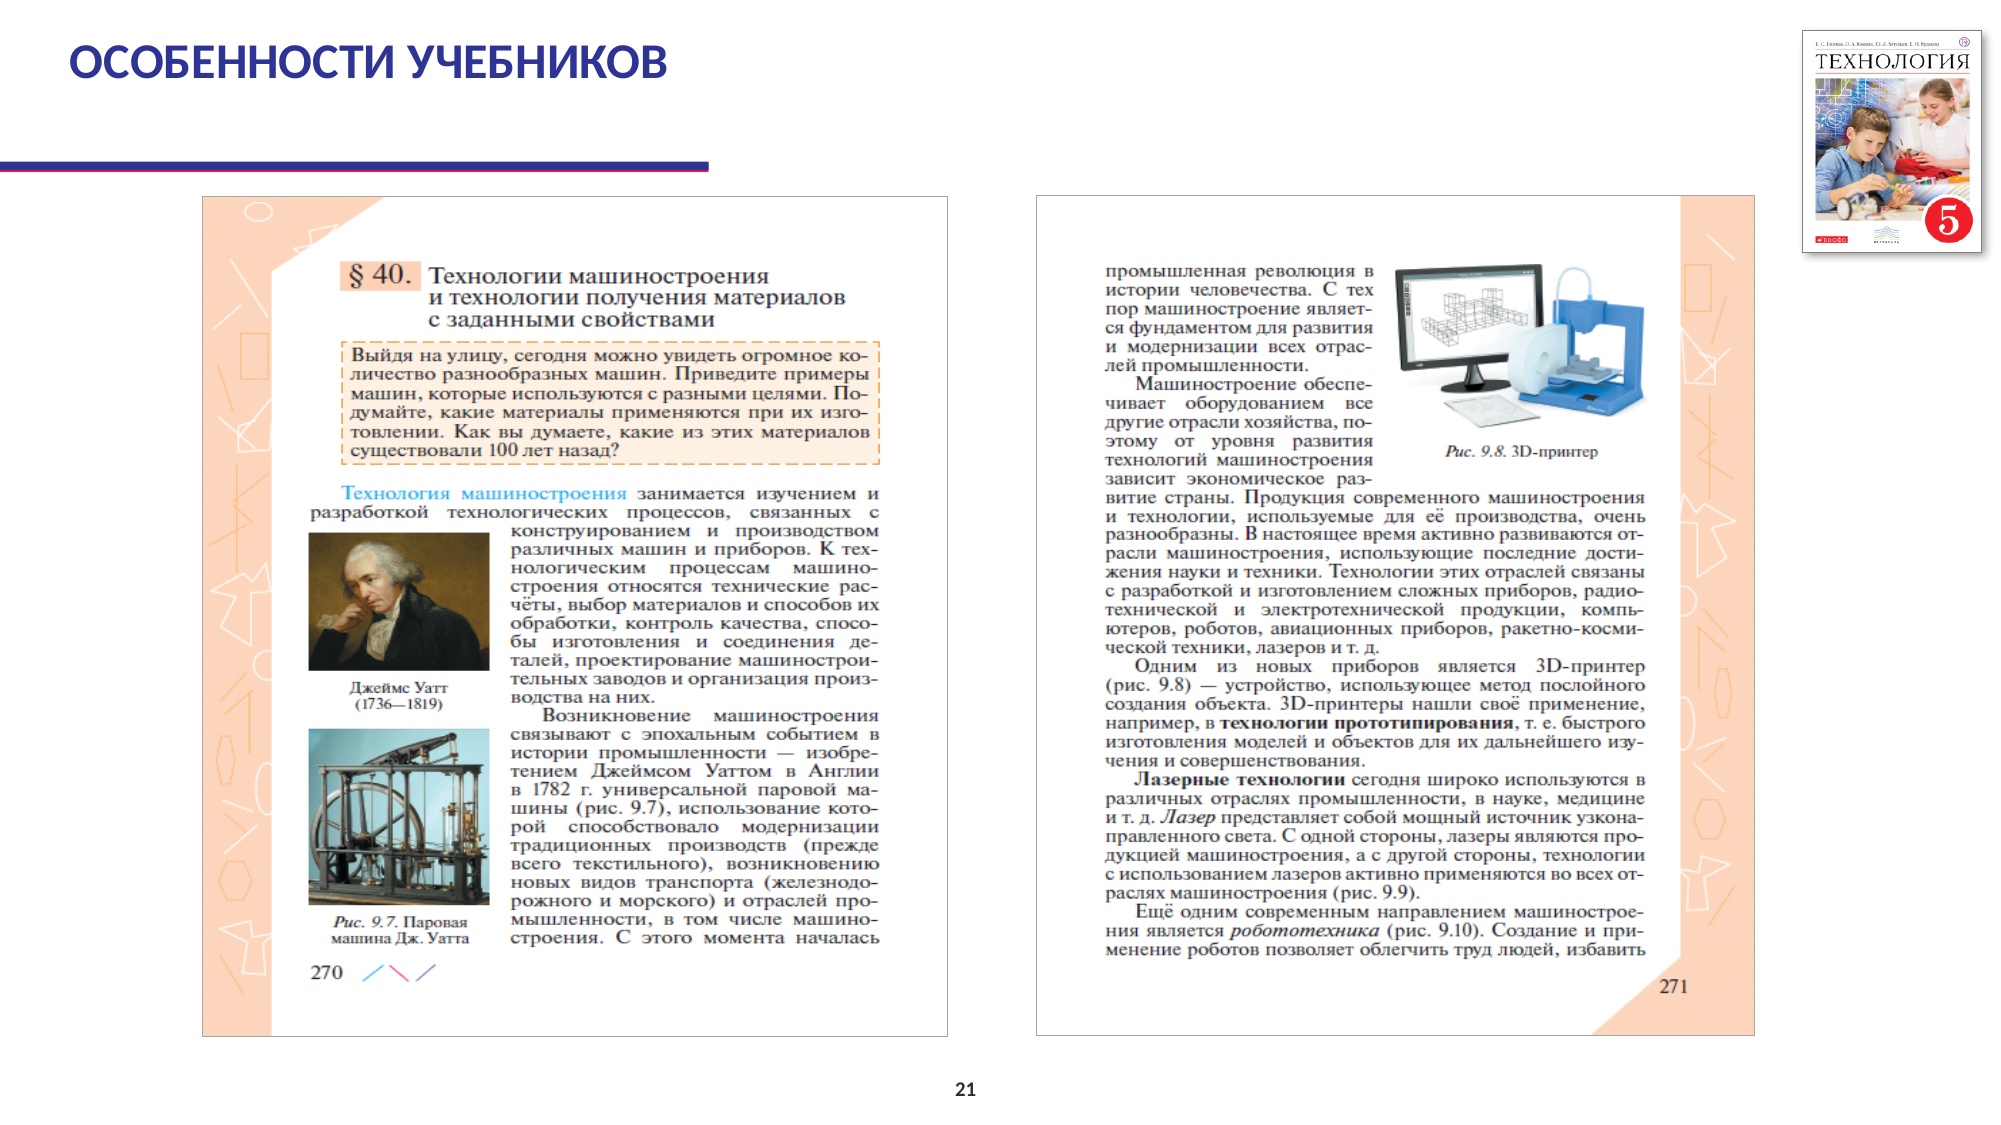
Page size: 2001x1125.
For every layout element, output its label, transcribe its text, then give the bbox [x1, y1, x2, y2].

picture [1802, 30, 1982, 253]
picture [201, 195, 947, 1037]
picture [1035, 195, 1755, 1036]
title ОСОБЕННОСТИ УЧЕБНИКОВ [54, 21, 1945, 128]
